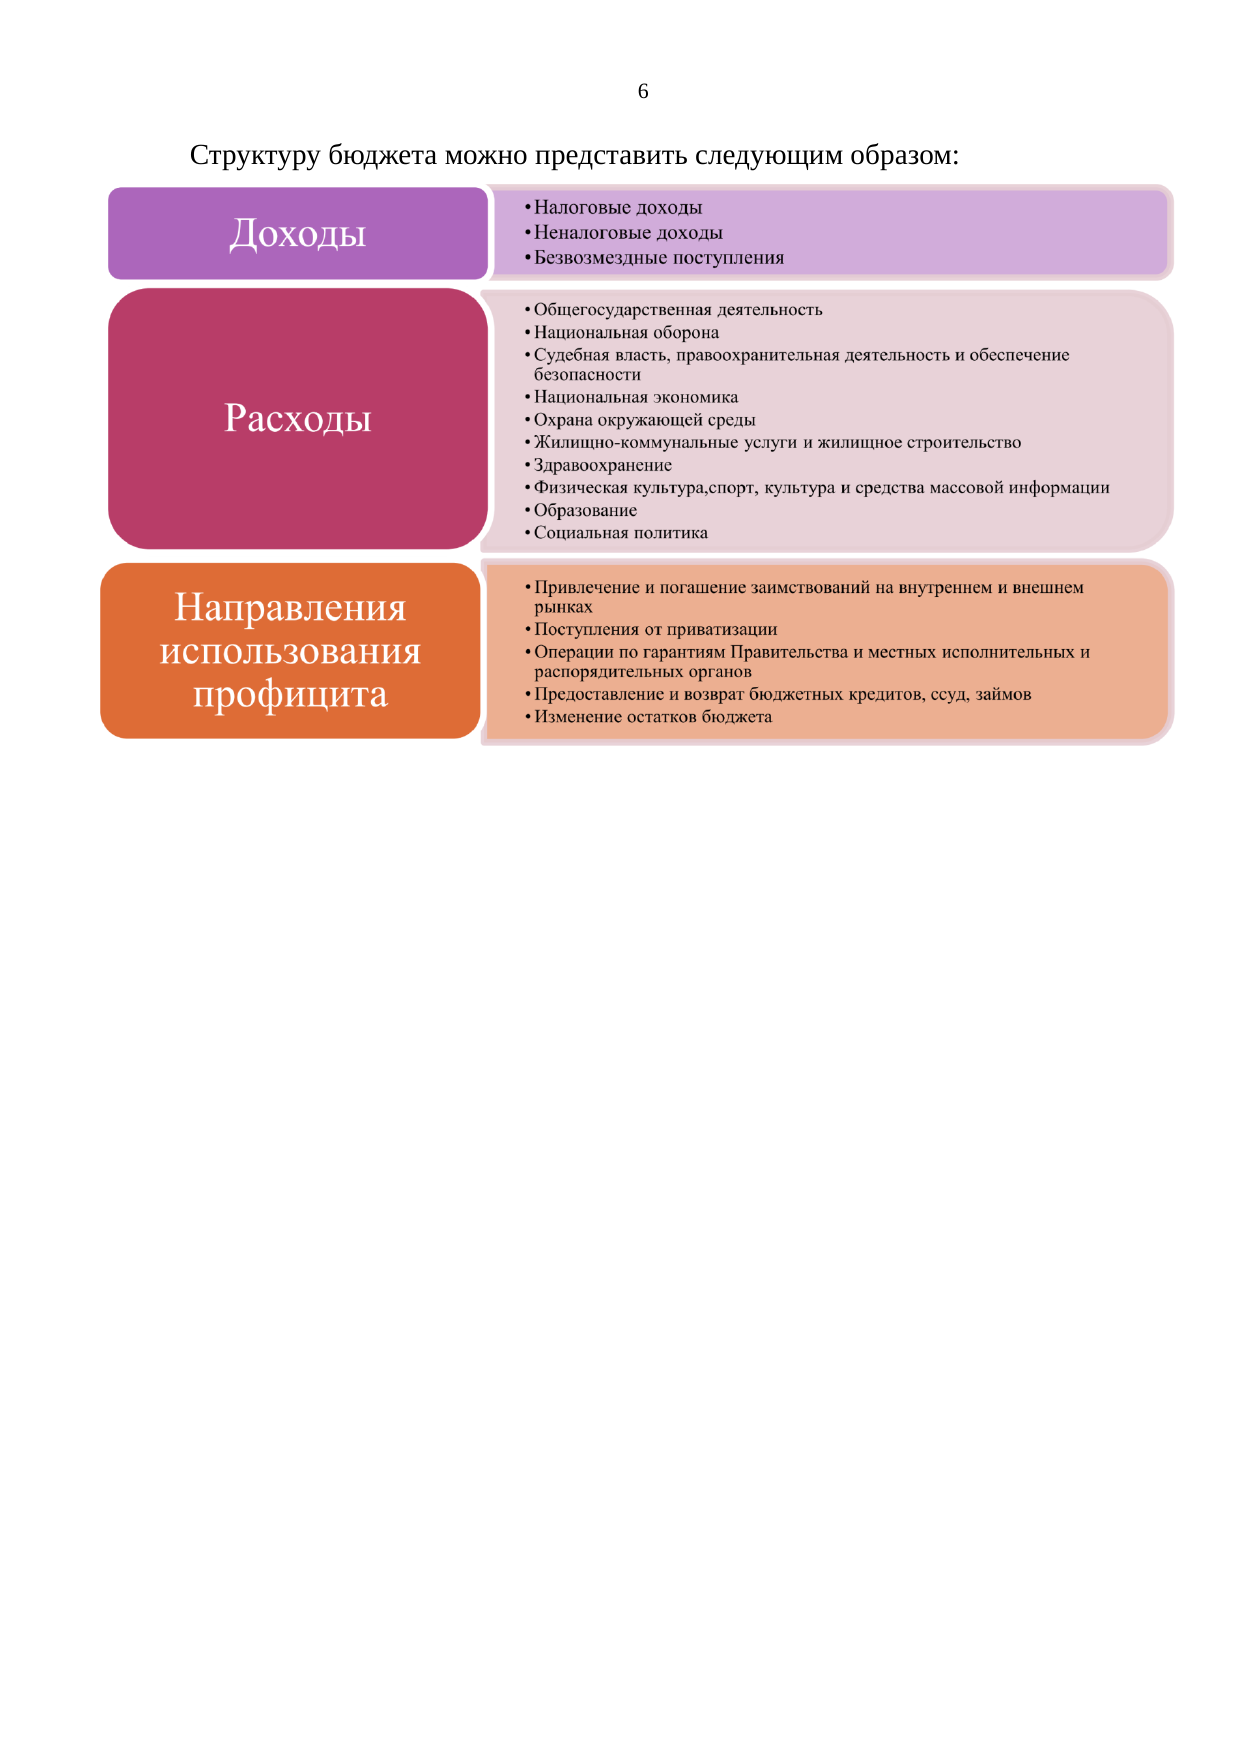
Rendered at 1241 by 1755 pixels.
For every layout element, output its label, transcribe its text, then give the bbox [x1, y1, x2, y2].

text_box 6 [189, 76, 1167, 97]
picture [89, 179, 1199, 772]
text_box Структуру бюджета можно представить следующим образом: [189, 135, 1167, 167]
